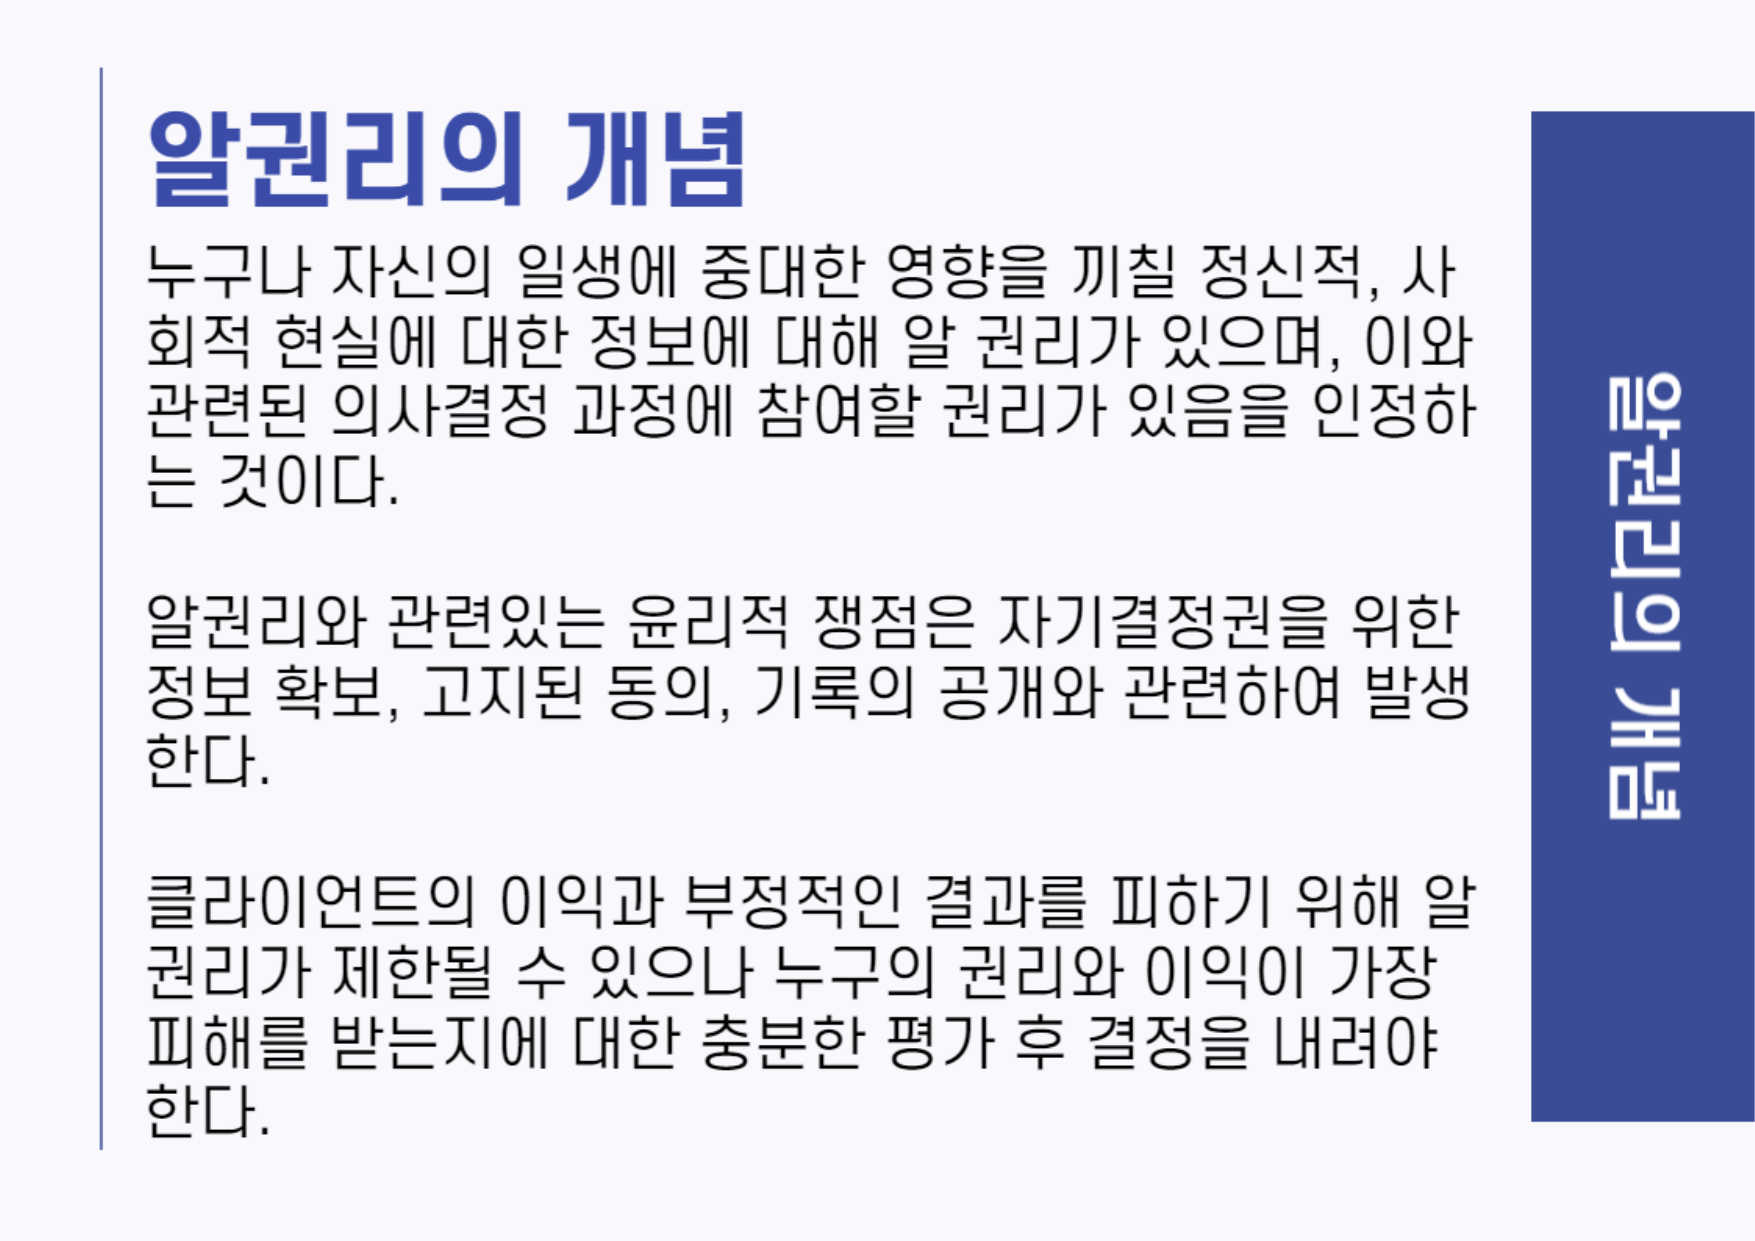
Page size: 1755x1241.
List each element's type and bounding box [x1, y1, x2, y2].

text_box [0, 0, 1755, 1241]
